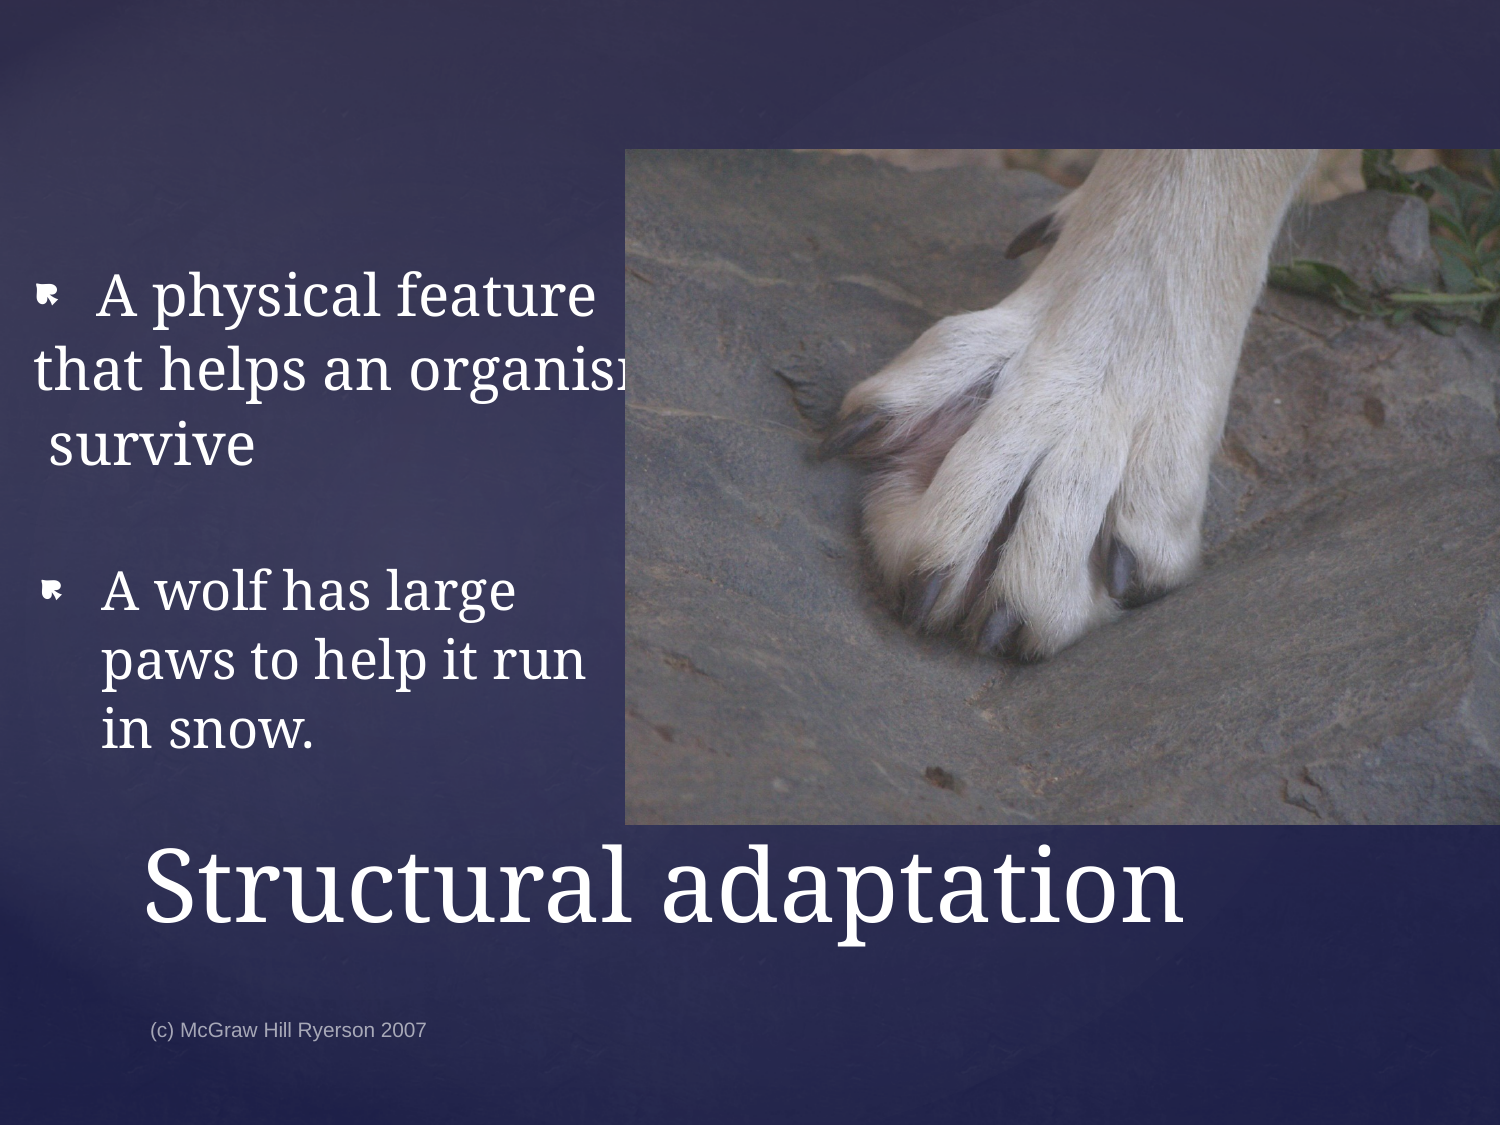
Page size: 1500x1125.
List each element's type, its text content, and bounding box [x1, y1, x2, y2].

list A physical feature that helps an organism survive A wolf has large paws to help it run in snow. [0, 125, 1500, 963]
footer (c) McGraw Hill Ryerson 2007 [135, 1009, 885, 1070]
picture [625, 149, 1500, 826]
